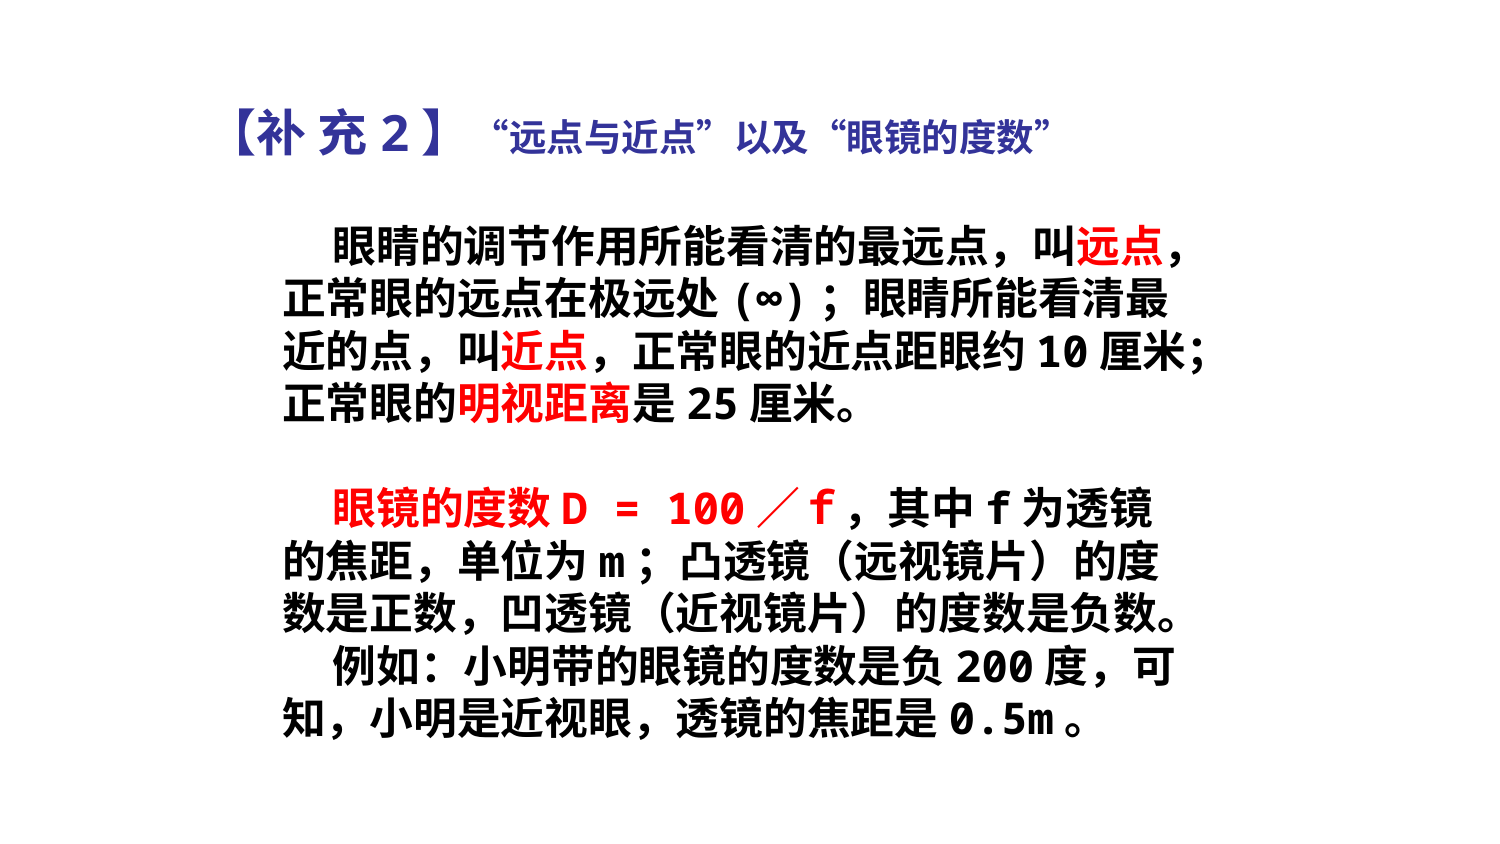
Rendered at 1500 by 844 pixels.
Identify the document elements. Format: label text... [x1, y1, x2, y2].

text_box 【补 充2】“远点与近点”以及“眼镜的度数” [191, 94, 1113, 165]
text_box 眼睛的调节作用所能看清的最远点，叫远点，正常眼的远点在极远处(∞)；眼睛所能看清最近的点，叫近点，正常眼的近点距眼约10厘米；正常眼的明视距离是25厘米。 眼镜的度数D = 100／ｆ，其中f为透镜的焦距，单位为m；凸透镜（远视镜片）的度数是正数，凹透镜（近视镜片）的度数是负数。 例如：小明带的眼镜的度数是负200度，可知，小明是近视眼，透镜的焦距是0.5m。 [267, 210, 1208, 762]
